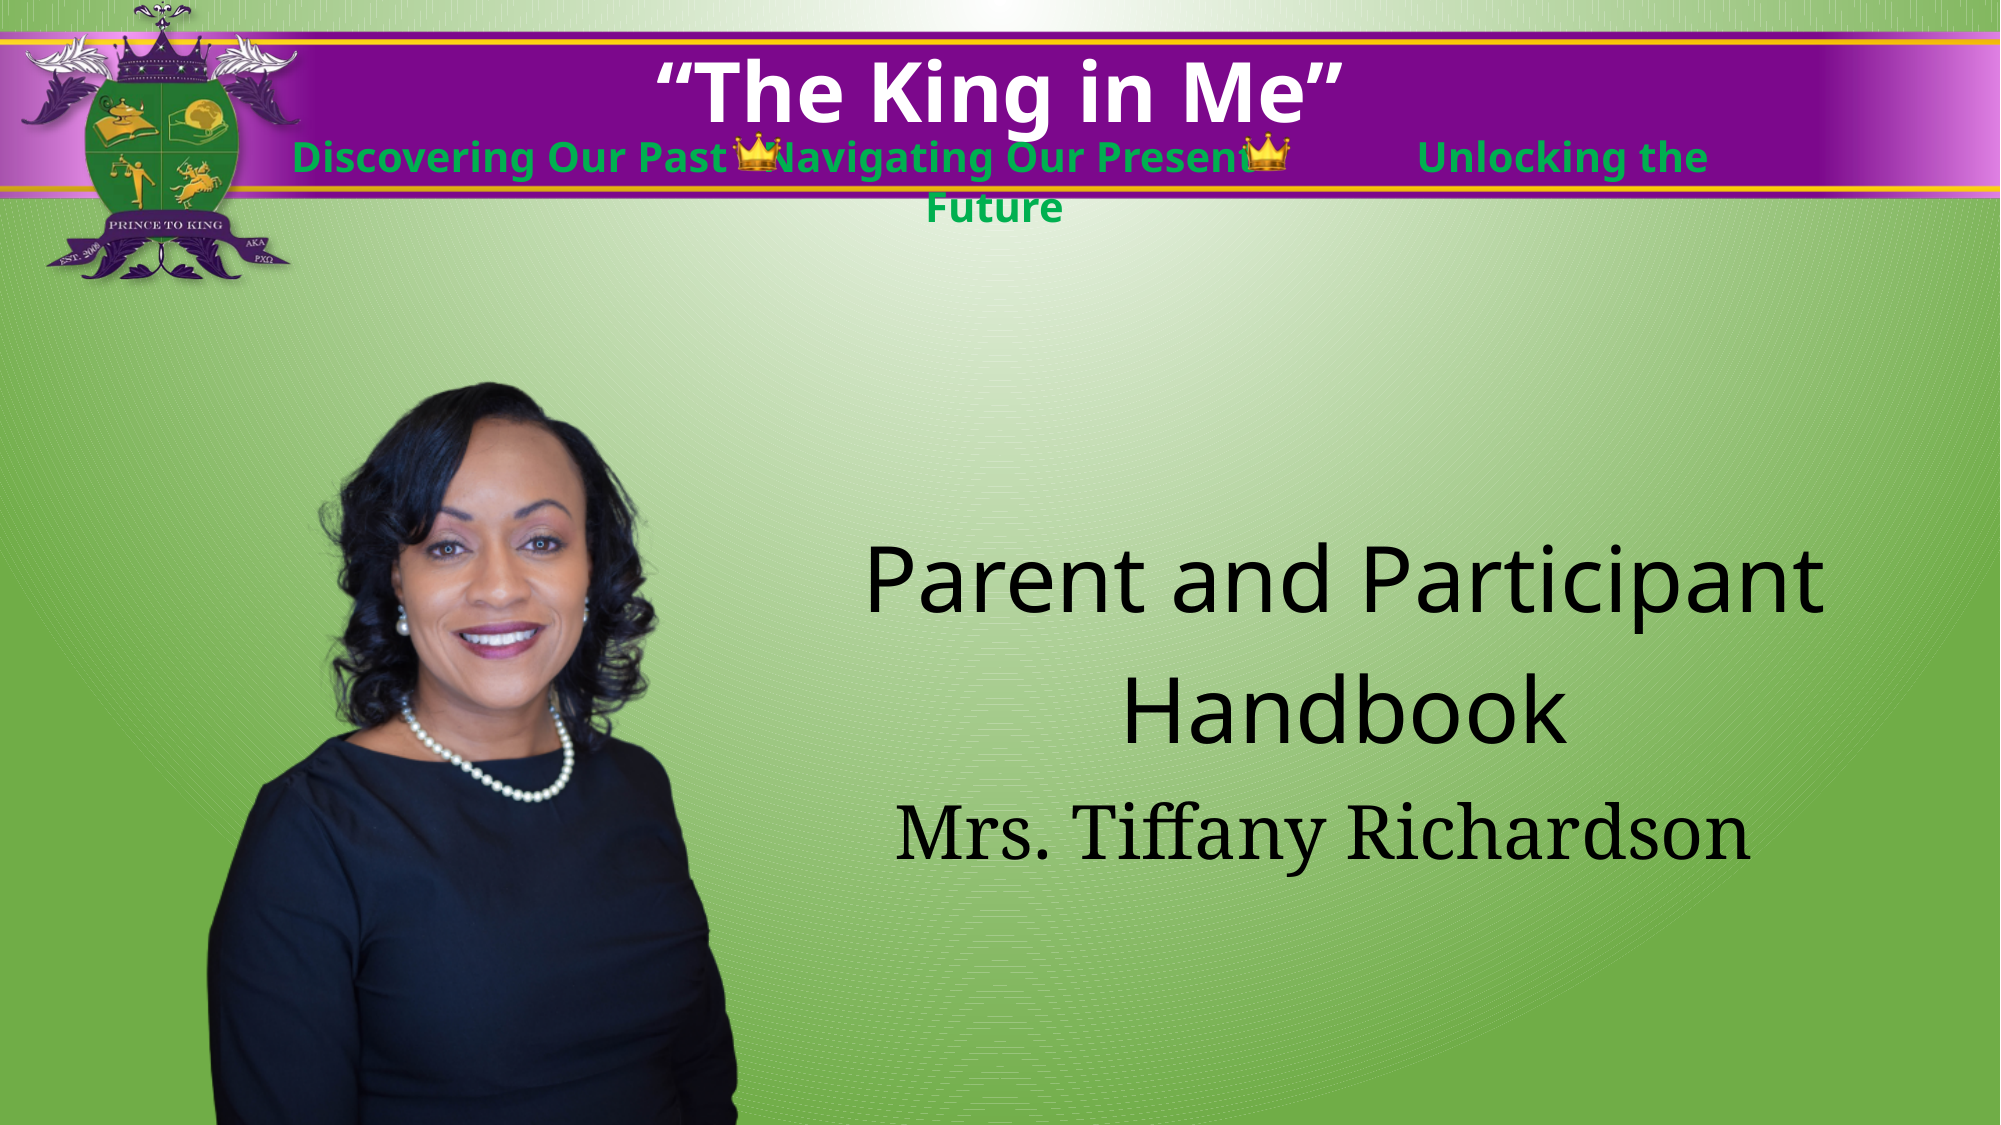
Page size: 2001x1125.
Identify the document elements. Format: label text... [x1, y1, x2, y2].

text_box Mrs. Tiffany Richardson [859, 787, 1789, 968]
text_box Parent and Participant Handbook [805, 267, 1883, 770]
picture [0, 0, 2000, 1125]
